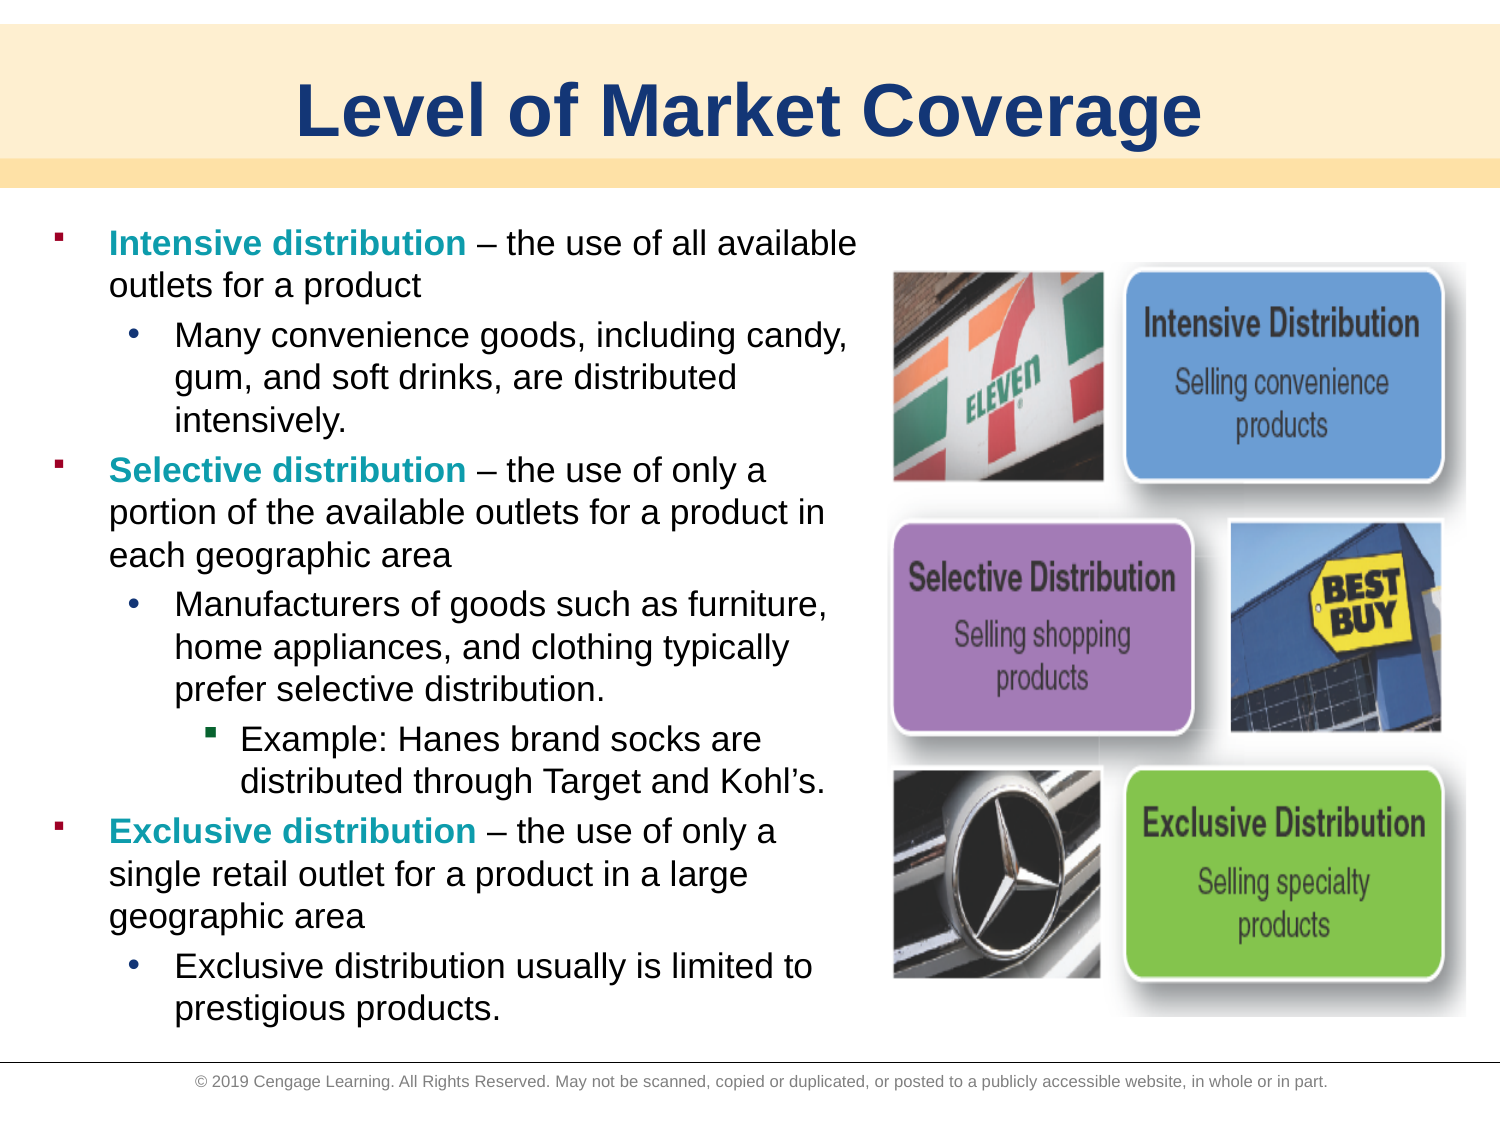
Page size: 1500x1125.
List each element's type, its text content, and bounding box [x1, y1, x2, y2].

list Intensive distribution – the use of all available outlets for a product Many convenience goods, including candy, gum, and soft drinks, are distributed intensively. Selective distribution – the use of only a portion of the available outlets for a product in each geographic area Manufacturers of goods such as furniture, home appliances, and clothing typically prefer selective distribution. Example: Hanes brand socks are distributed through Target and Kohl’s. Exclusive distribution – the use of only a single retail outlet for a product in a large geographic area Exclusive distribution usually is limited to prestigious products. [37, 212, 876, 1013]
picture [887, 262, 1467, 1017]
title Level of Market Coverage [74, 24, 1426, 188]
